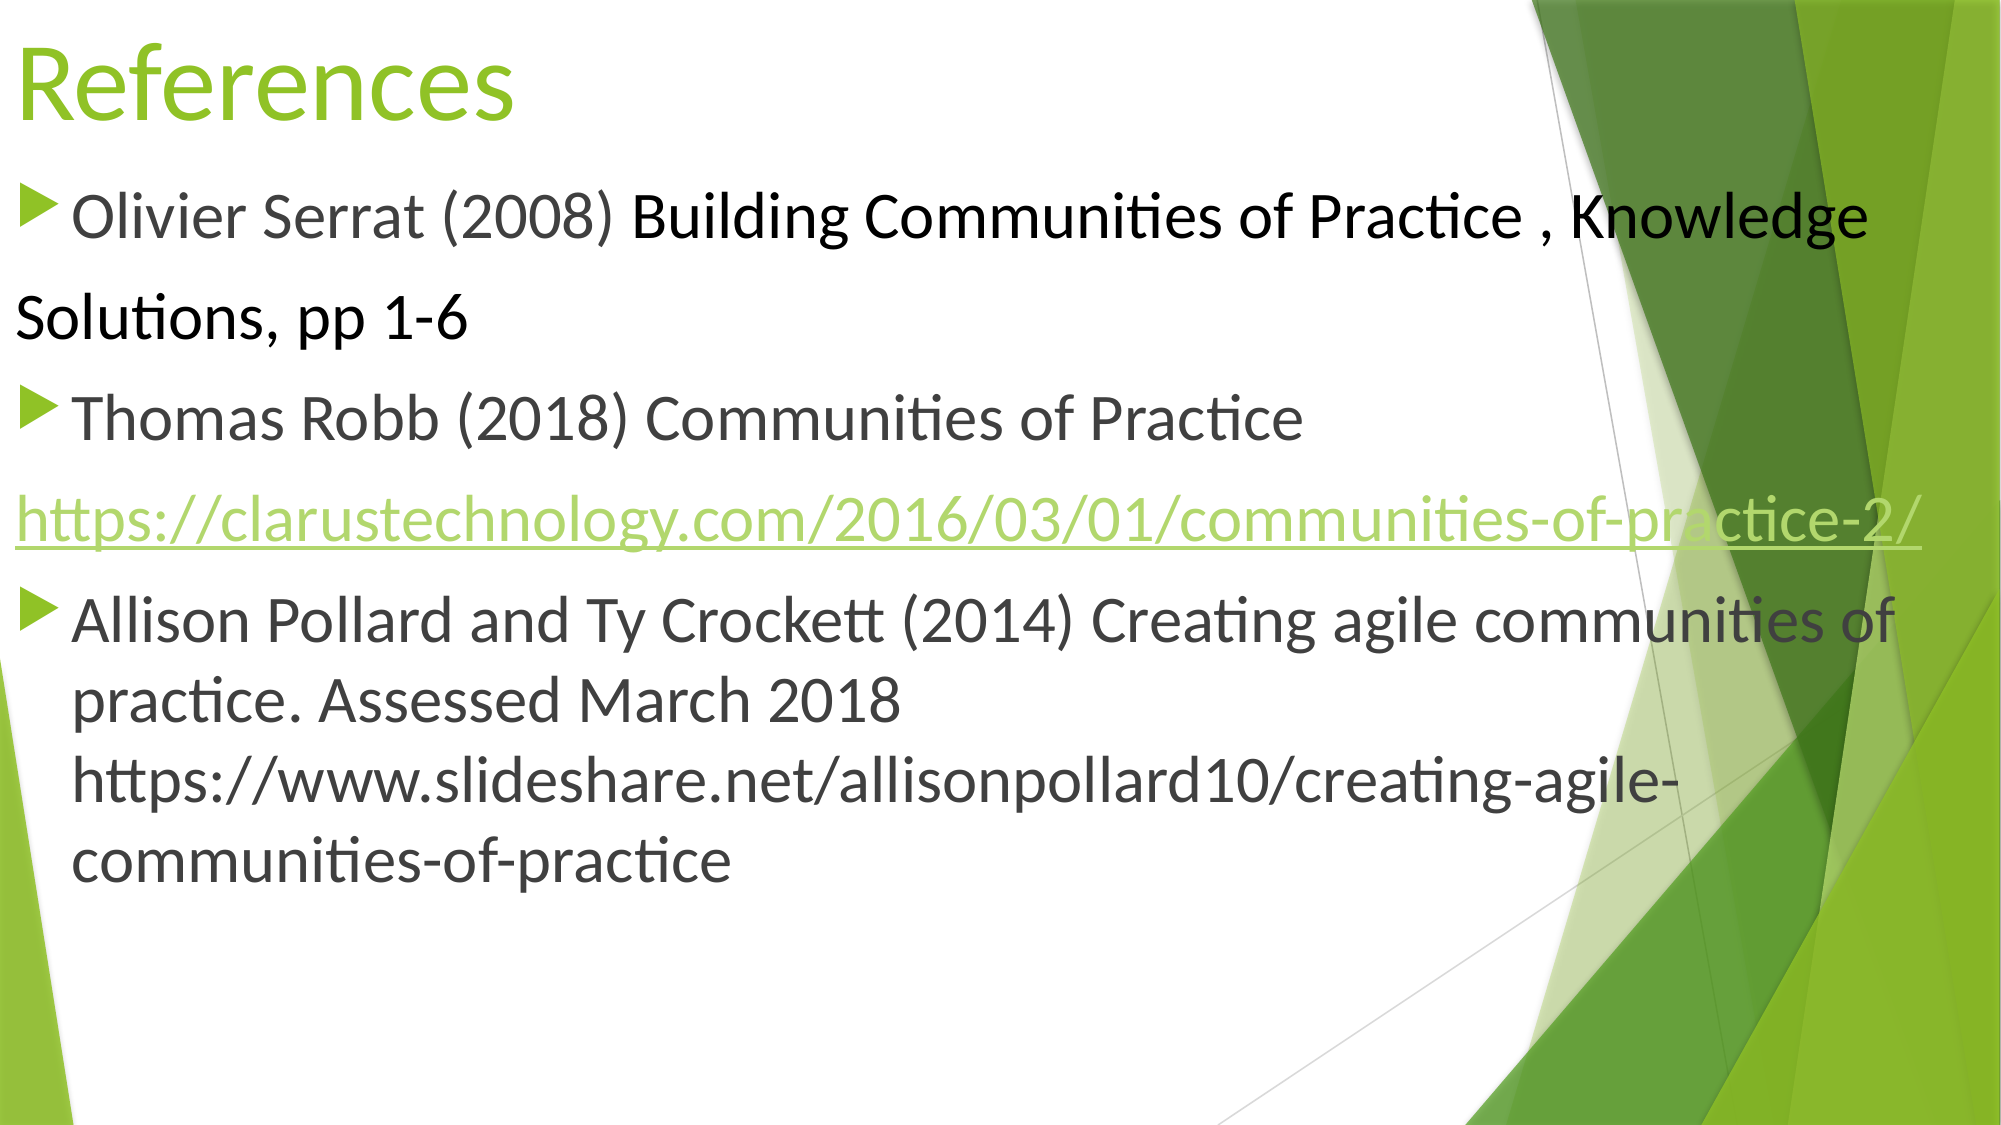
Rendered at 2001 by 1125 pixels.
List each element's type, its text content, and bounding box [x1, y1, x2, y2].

list Olivier Serrat (2008) Building Communities of Practice , Knowledge Solutions, pp 1-6 Thomas Robb (2018) Communities of Practice https://clarustechnology.com/2016/03/01/communities-of-practice-2/ Allison Pollard and Ty Crockett (2014) Creating agile communities of practice. Assessed March 2018 https://www.slideshare.net/allisonpollard10/creating-agile-communities-of-practice [0, 164, 2000, 1063]
title References [0, 0, 1942, 142]
